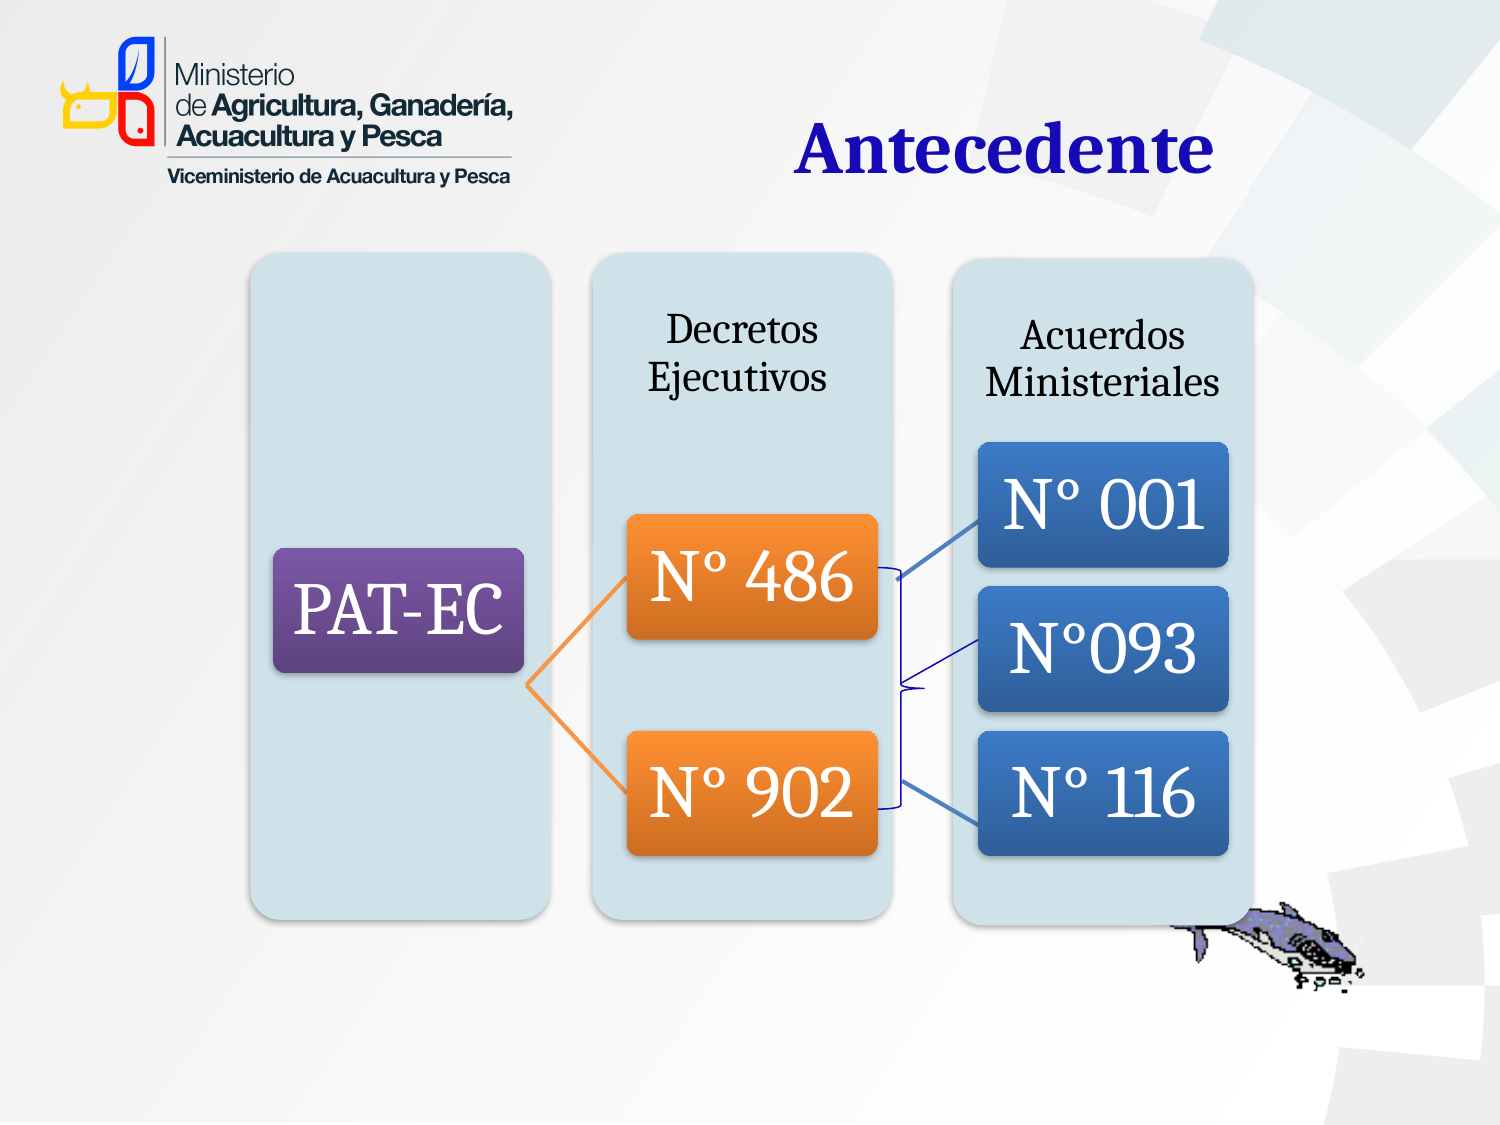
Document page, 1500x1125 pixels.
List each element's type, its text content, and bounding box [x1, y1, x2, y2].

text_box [900, 639, 979, 684]
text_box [250, 252, 1253, 926]
subtitle [170, 243, 1341, 717]
picture [0, 0, 1500, 1125]
title Antecedente [667, 42, 1365, 232]
